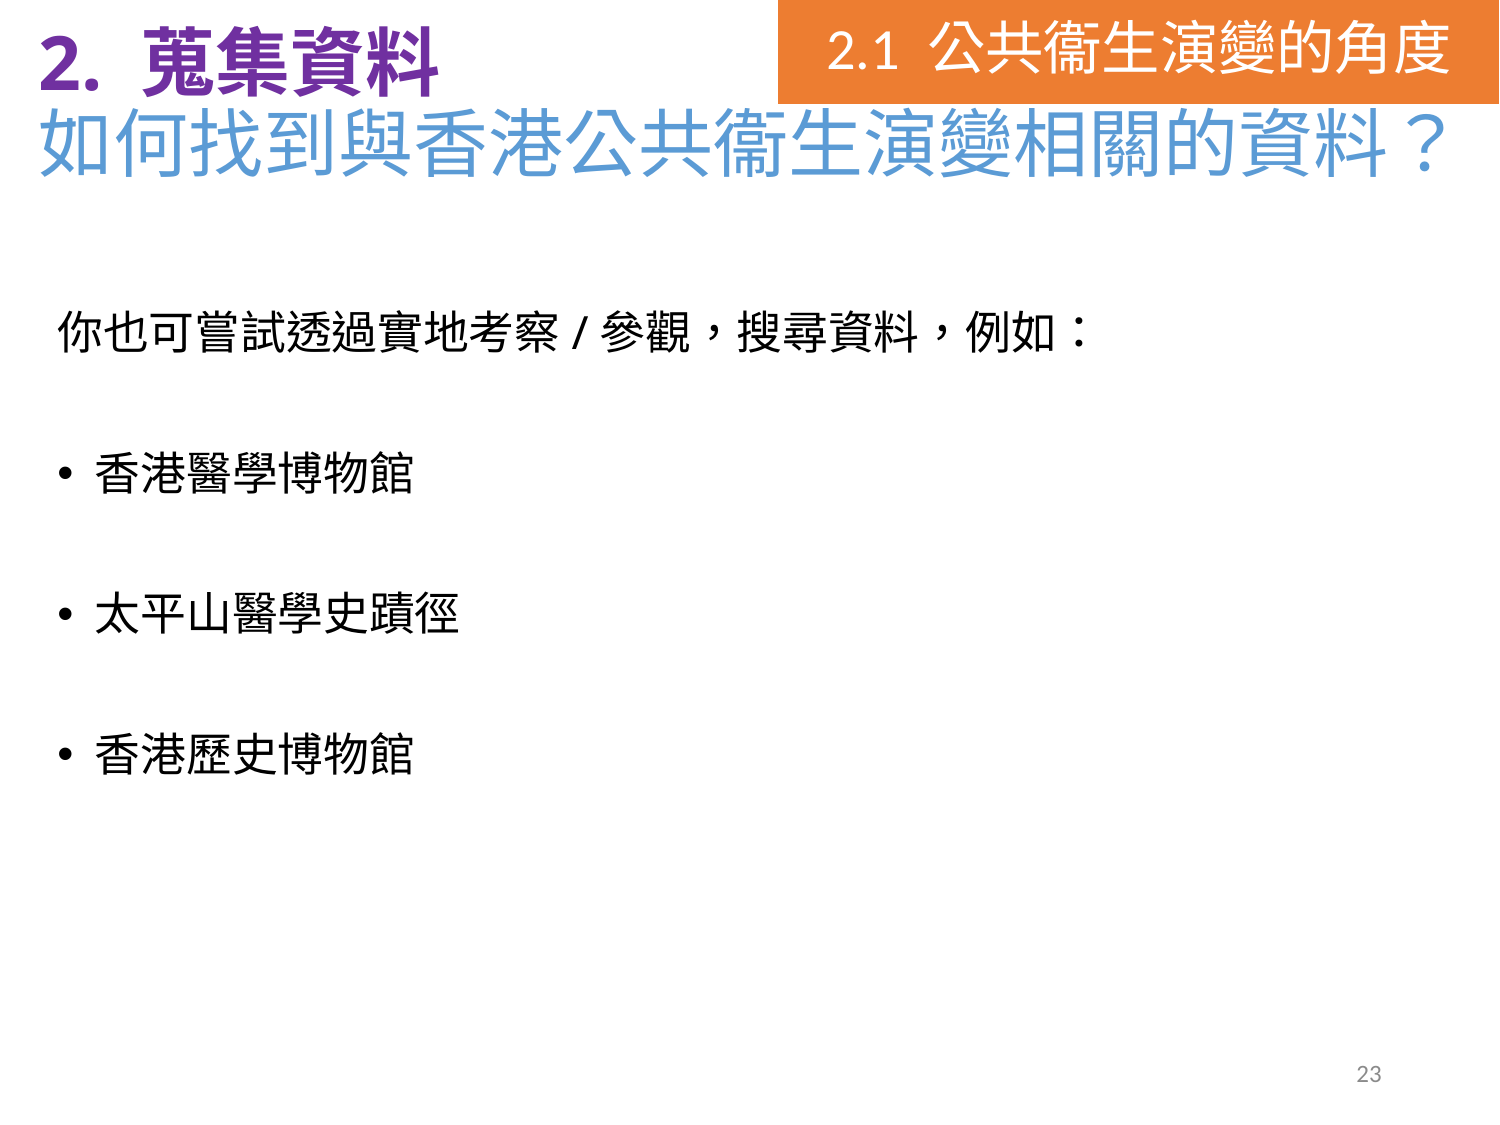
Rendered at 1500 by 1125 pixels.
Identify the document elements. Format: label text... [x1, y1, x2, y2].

title 2. 蒐集資料 如何找到與香港公共衞生演變相關的資料？ [23, 129, 1473, 254]
slide_number 23 [1059, 1042, 1397, 1103]
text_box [282, 0, 1500, 106]
list 你也可嘗試透過實地考察/參觀，搜尋資料，例如： 香港醫學博物館 太平山醫學史蹟徑 香港歷史博物館 [42, 302, 1202, 940]
